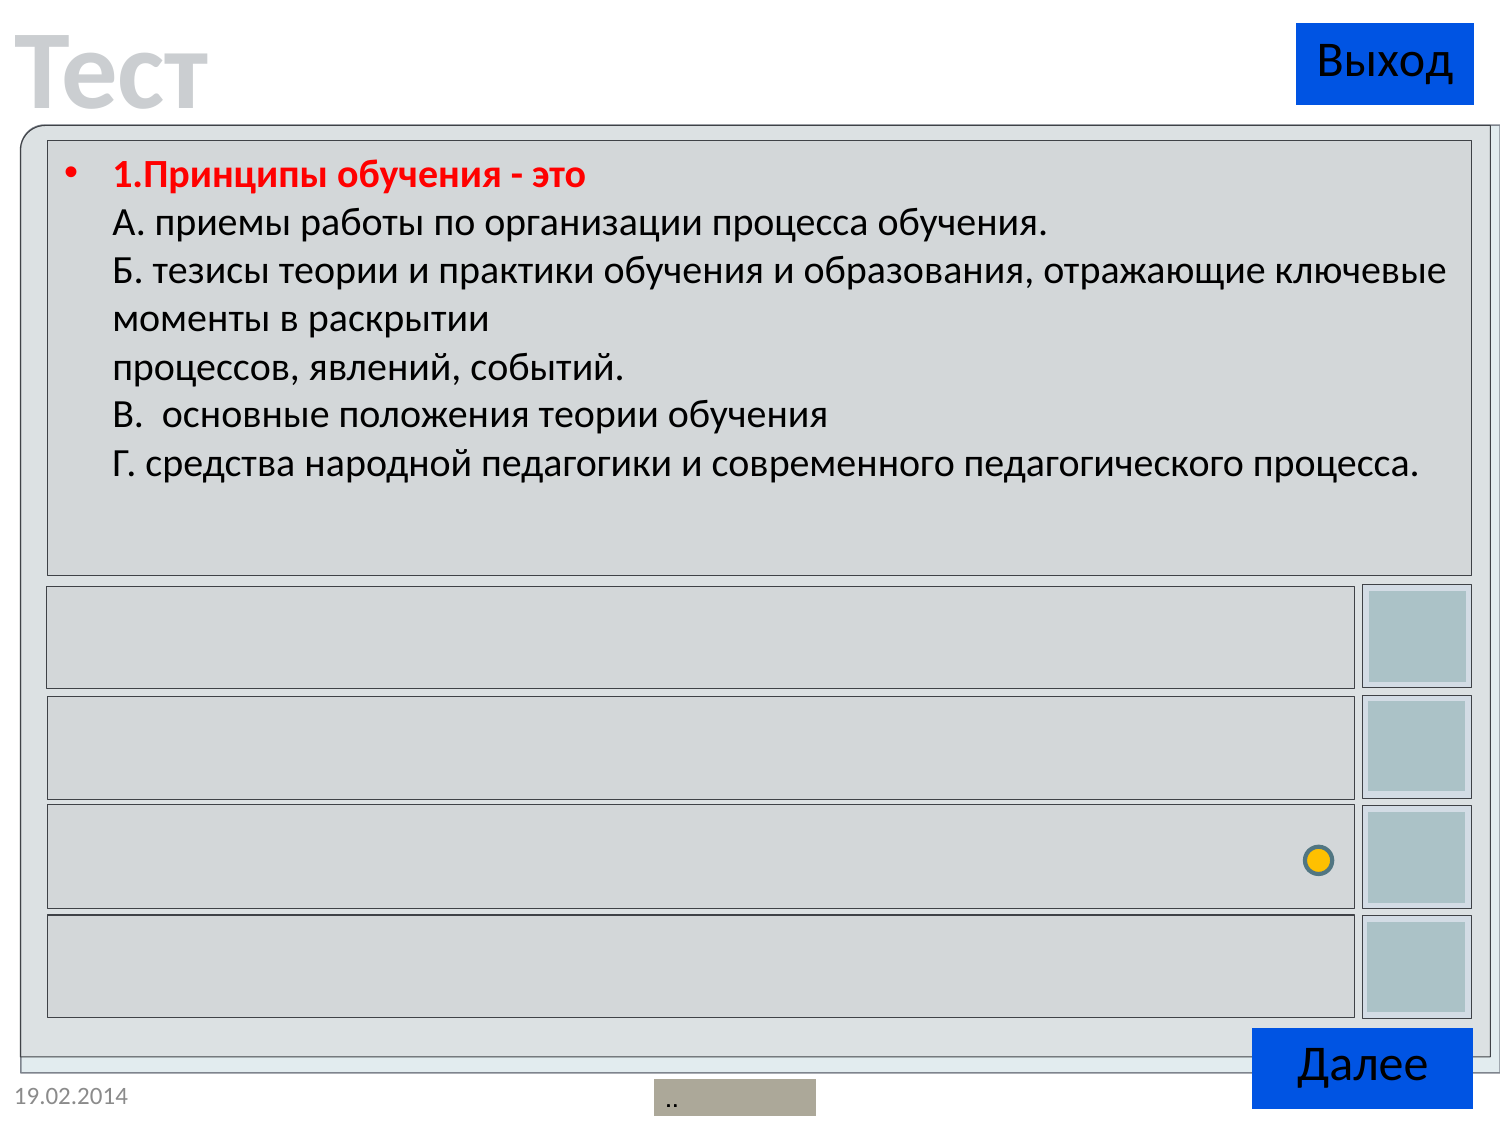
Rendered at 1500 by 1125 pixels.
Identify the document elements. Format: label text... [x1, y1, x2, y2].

list 1.Принципы обучения - это А. приемы работы по организации процесса обучения. Б. тезисы теории и практики обучения и образования, отражающие ключевые моменты в раскрытии процессов, явлений, событий. В. основные положения теории обучения Г. средства народной педагогики и современного педагогического процесса. [49, 140, 1469, 576]
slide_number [0, 1065, 174, 1125]
